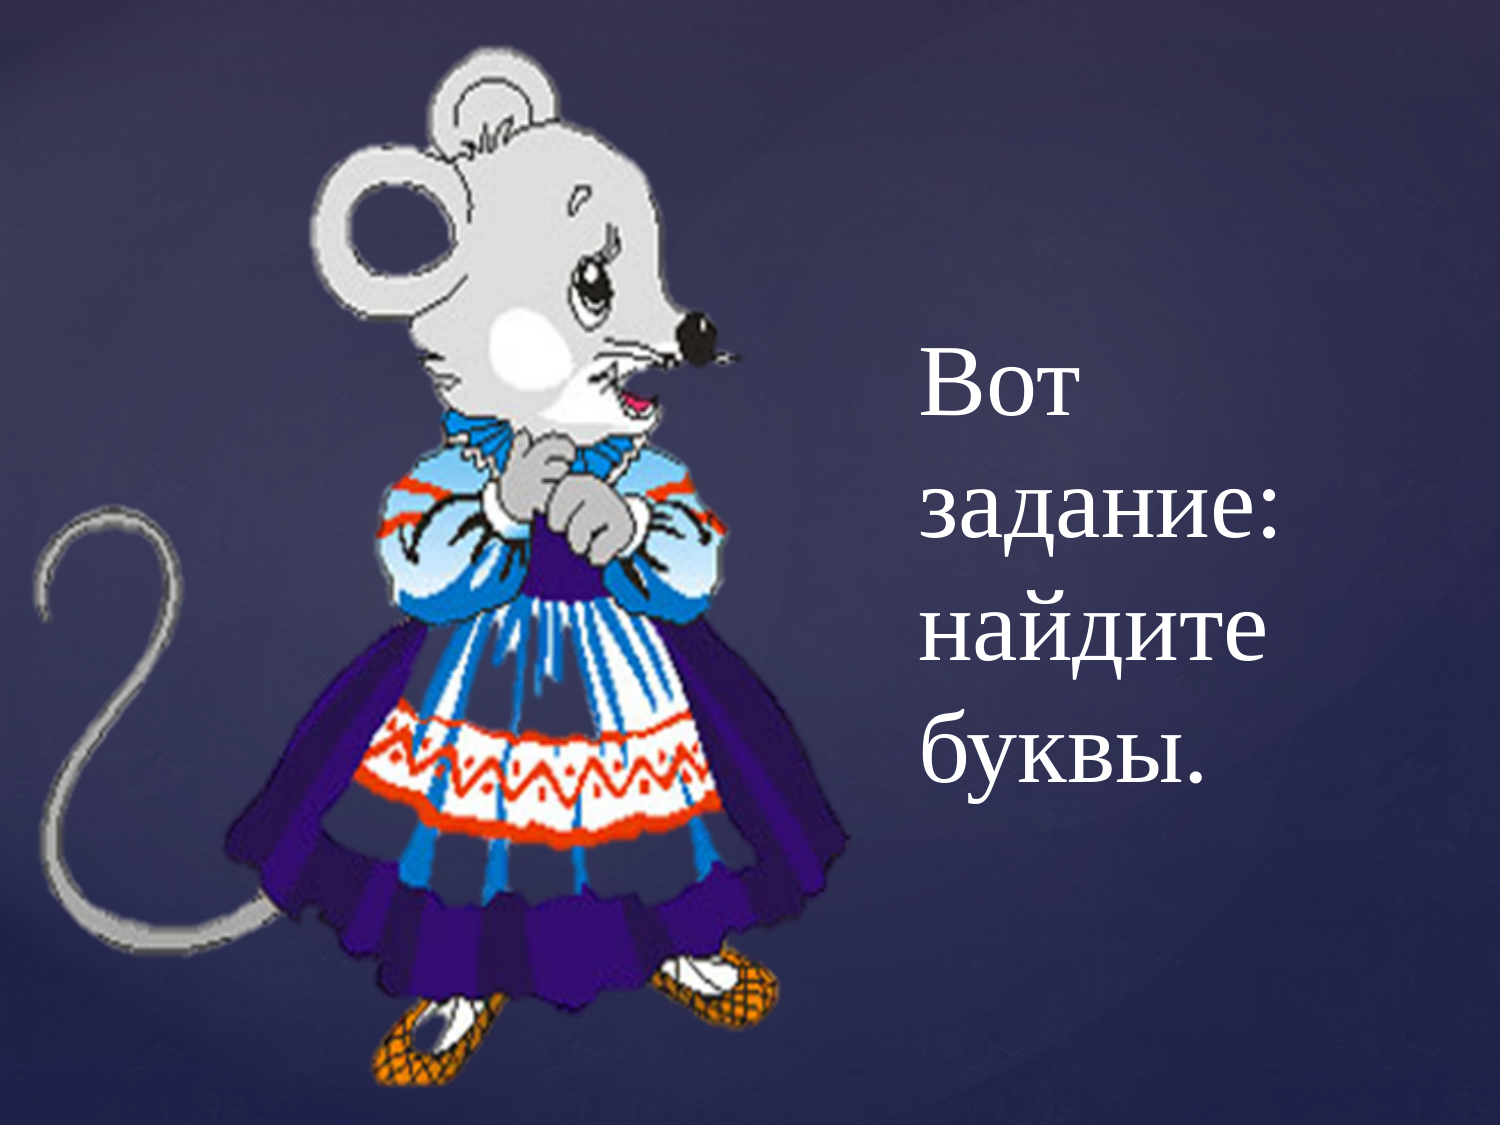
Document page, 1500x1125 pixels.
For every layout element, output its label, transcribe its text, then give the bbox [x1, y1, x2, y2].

title Вот задание: найдите буквы. [903, 78, 1432, 811]
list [28, 42, 859, 1107]
